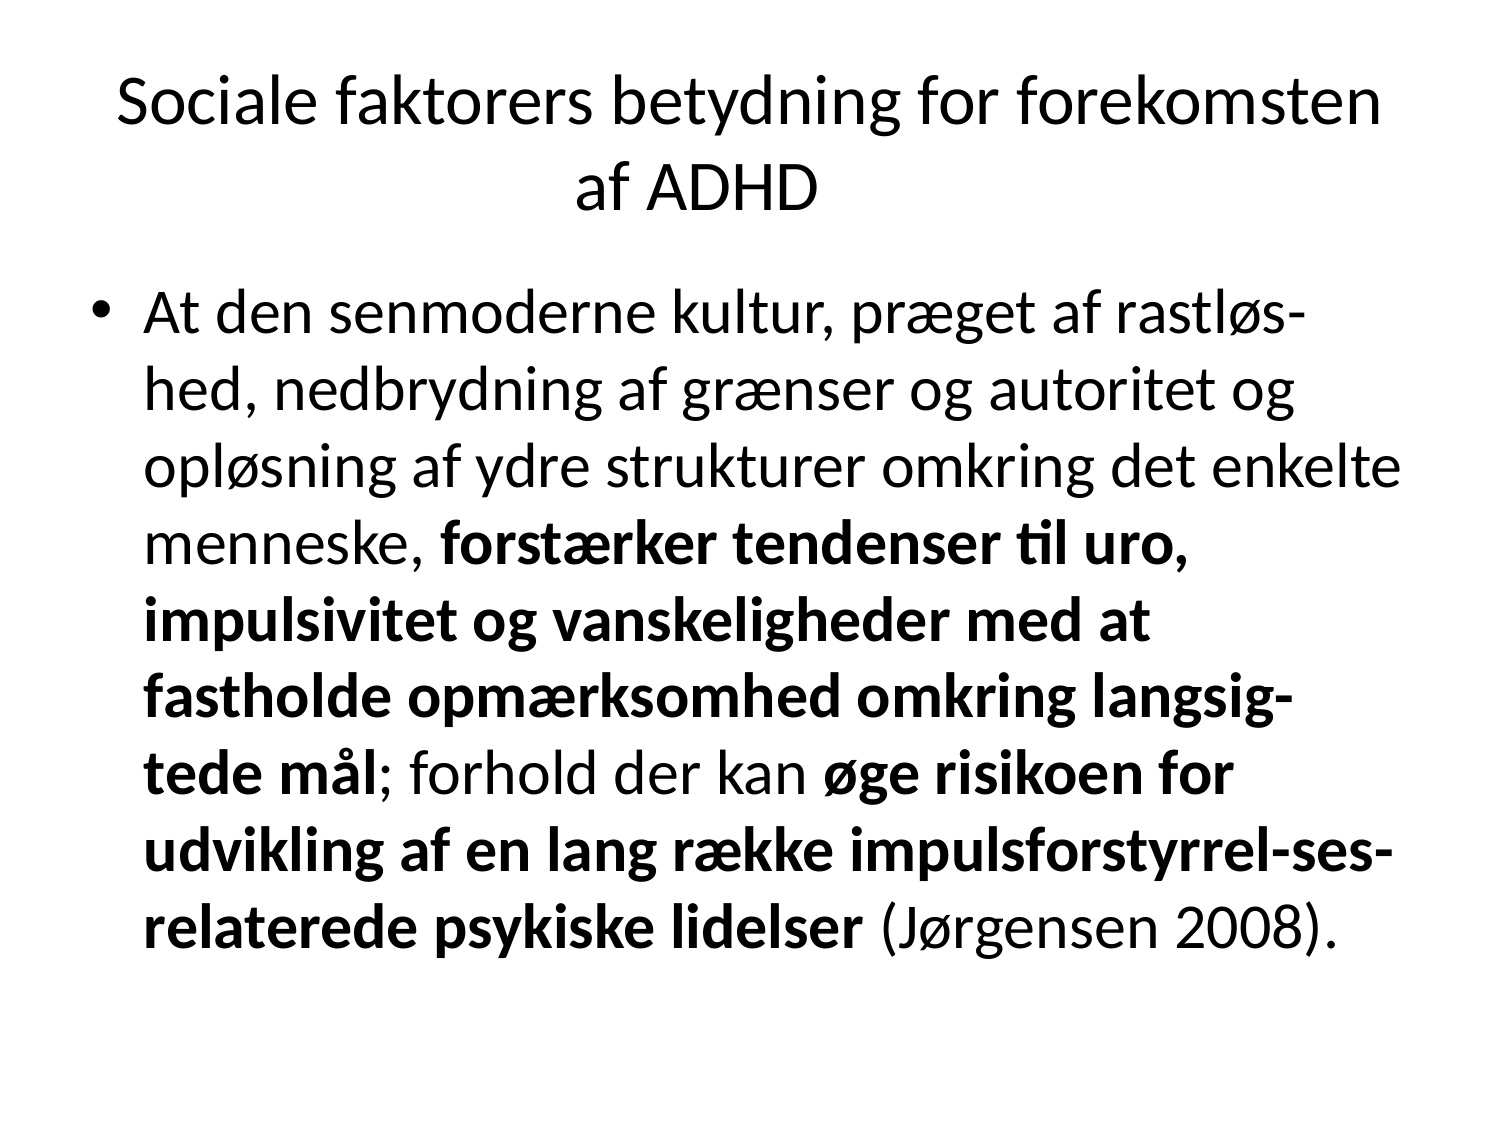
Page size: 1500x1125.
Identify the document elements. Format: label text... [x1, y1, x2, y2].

title Sociale faktorers betydning for forekomsten af ADHD [75, 45, 1425, 233]
list At den senmoderne kultur, præget af rastløs-hed, nedbrydning af grænser og autoritet og opløsning af ydre strukturer omkring det enkelte menneske, forstærker tendenser til uro, impulsivitet og vanskeligheder med at fastholde opmærksomhed omkring langsig-tede mål; forhold der kan øge risikoen for udvikling af en lang række impulsforstyrrel-ses-relaterede psykiske lidelser (Jørgensen 2008). [75, 262, 1425, 1005]
